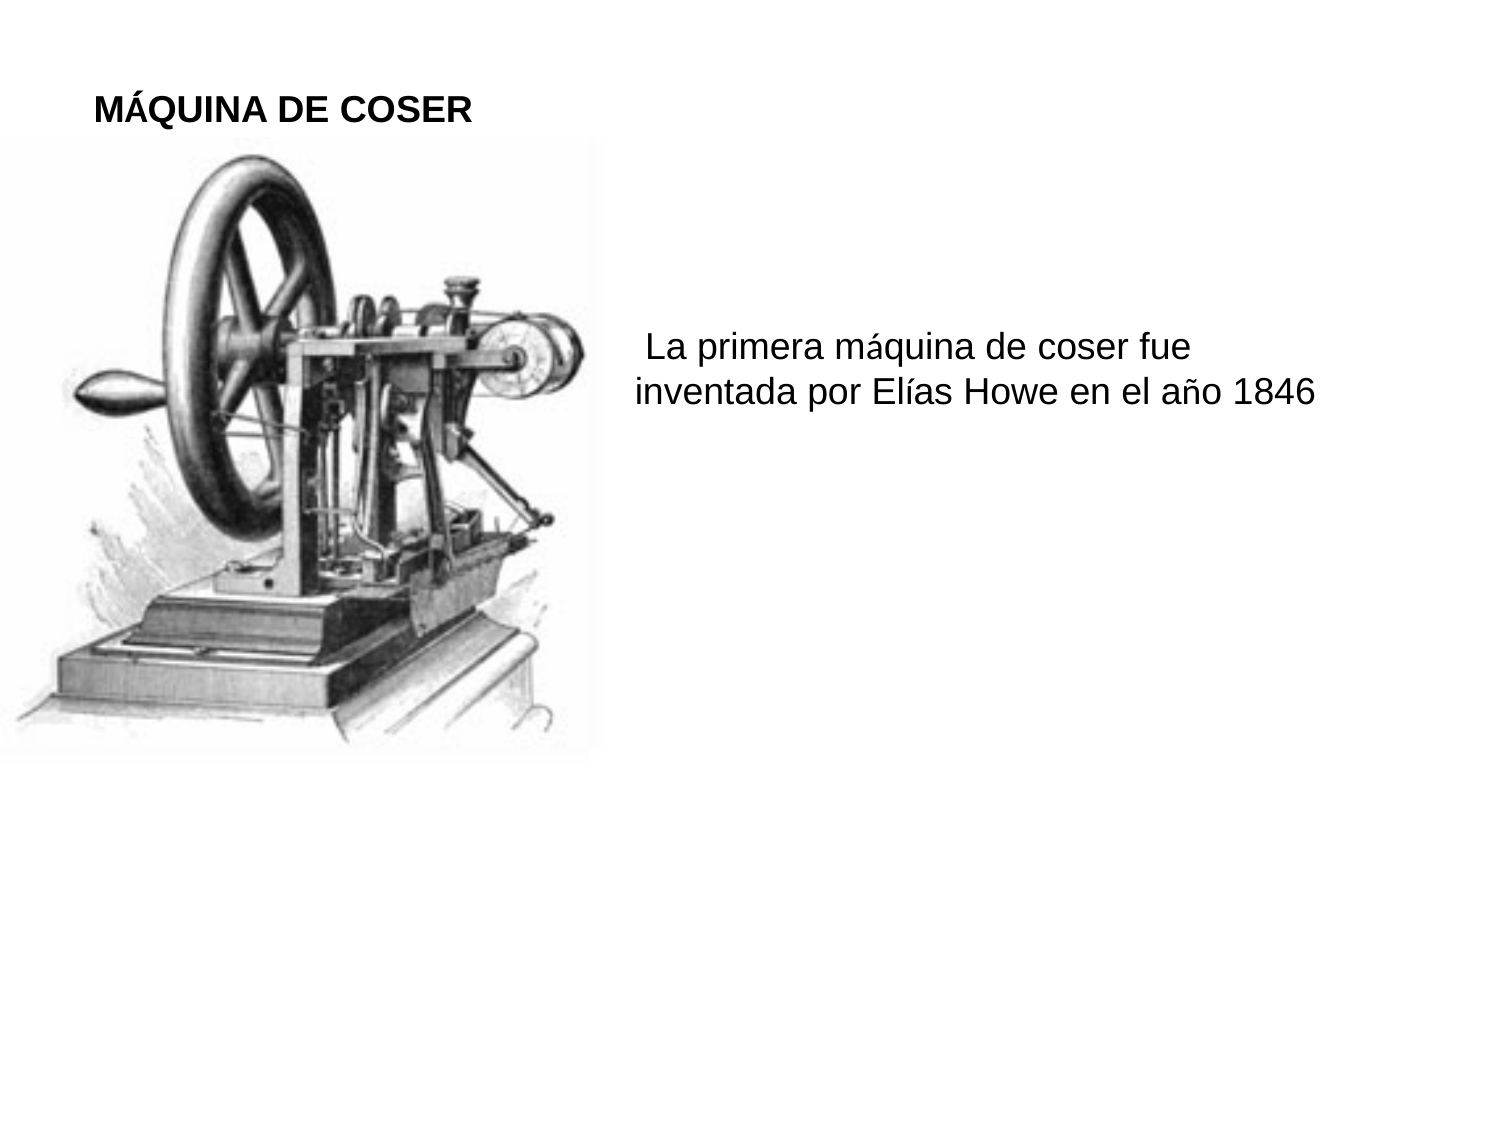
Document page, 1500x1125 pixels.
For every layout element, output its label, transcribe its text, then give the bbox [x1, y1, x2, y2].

text_box MÁQUINA DE COSER [41, 78, 526, 135]
text_box La primera máquina de coser fue inventada por Elías Howe en el año 1846 [637, 314, 1370, 420]
picture [0, 136, 633, 770]
